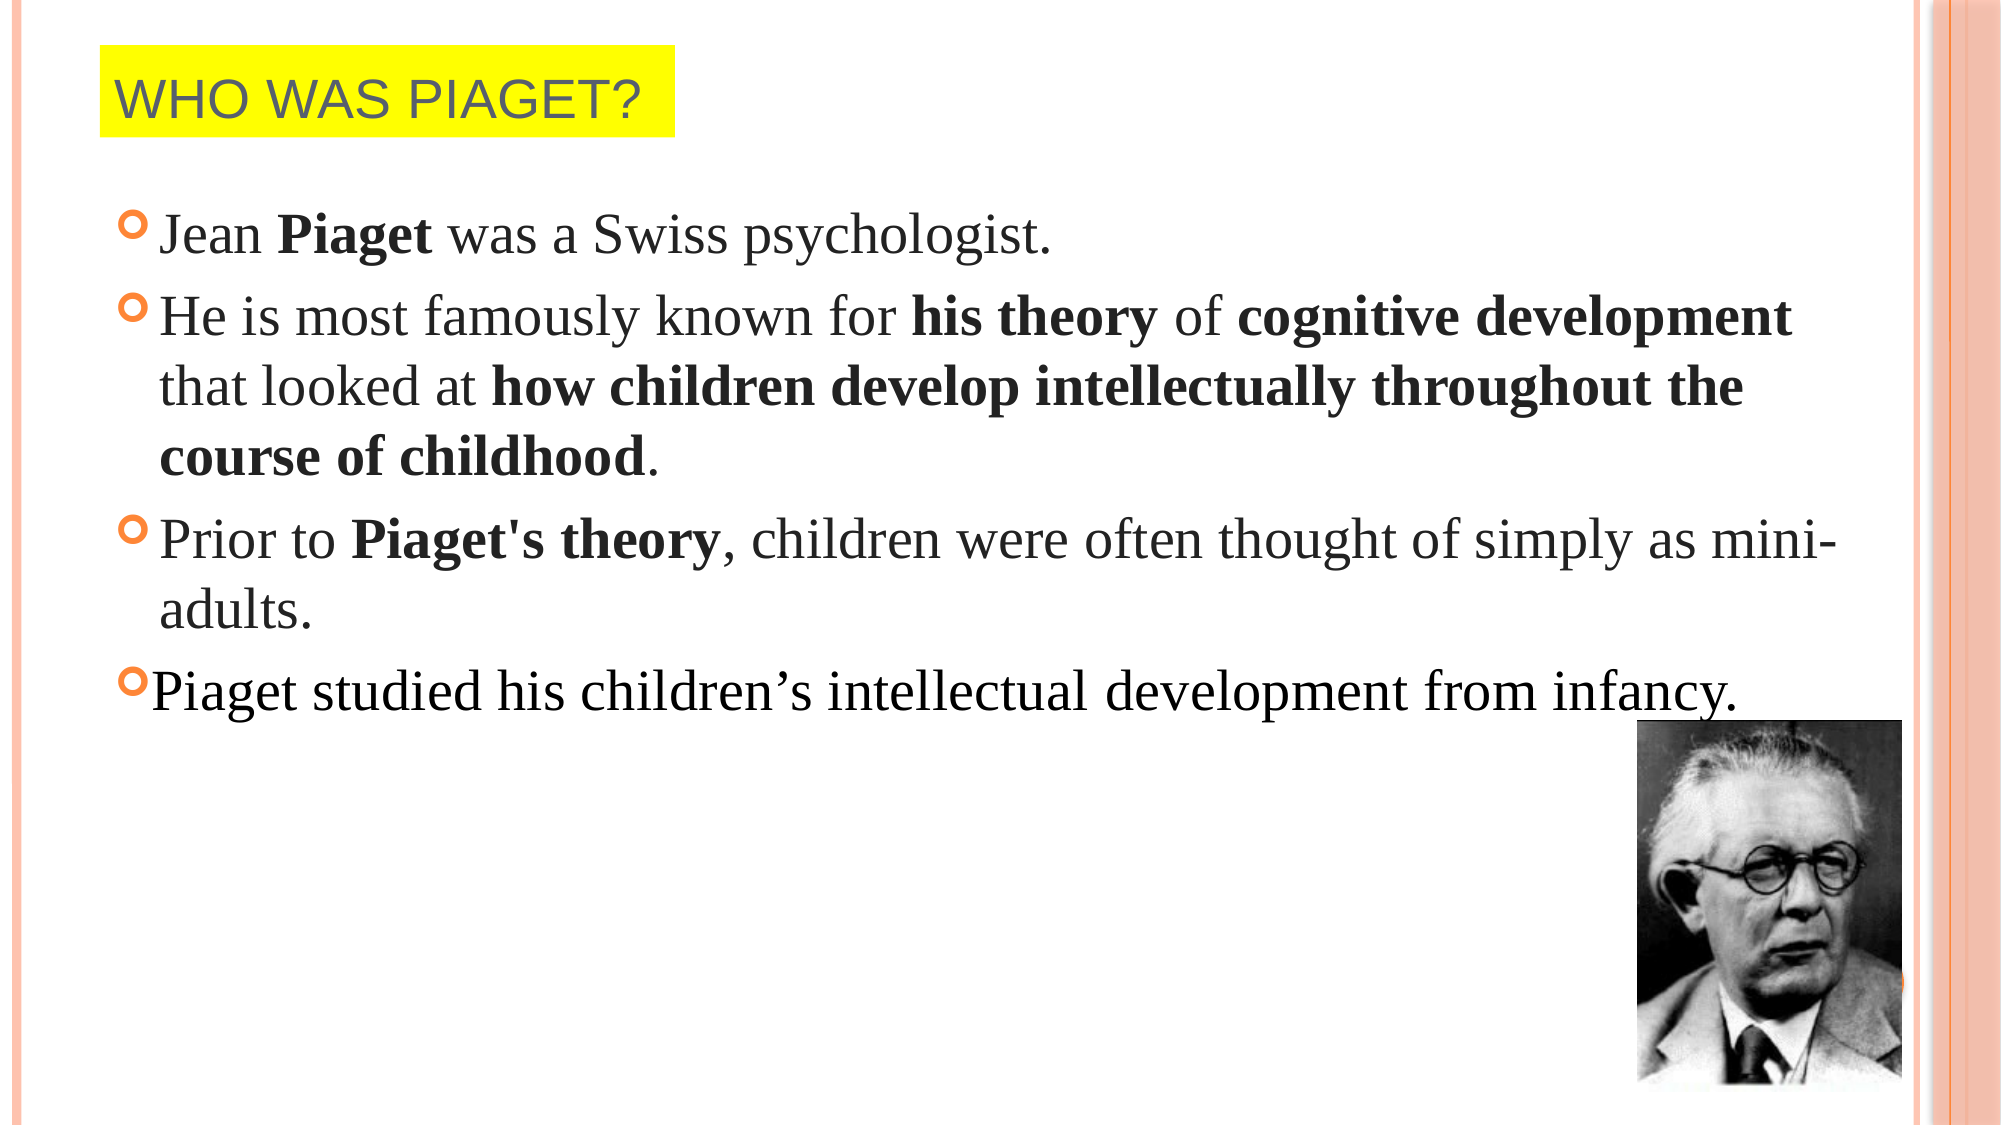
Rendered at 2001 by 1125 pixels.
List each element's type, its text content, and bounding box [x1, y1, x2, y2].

picture [1636, 719, 1903, 1093]
list Jean Piaget was a Swiss psychologist. He is most famously known for his theory of cognitive development that looked at how children develop intellectually throughout the course of childhood. Prior to Piaget's theory, children were often thought of simply as mini-adults. Piaget studied his children’s intellectual development from infancy. [99, 187, 1902, 738]
title Who was Piaget? [99, 45, 675, 138]
